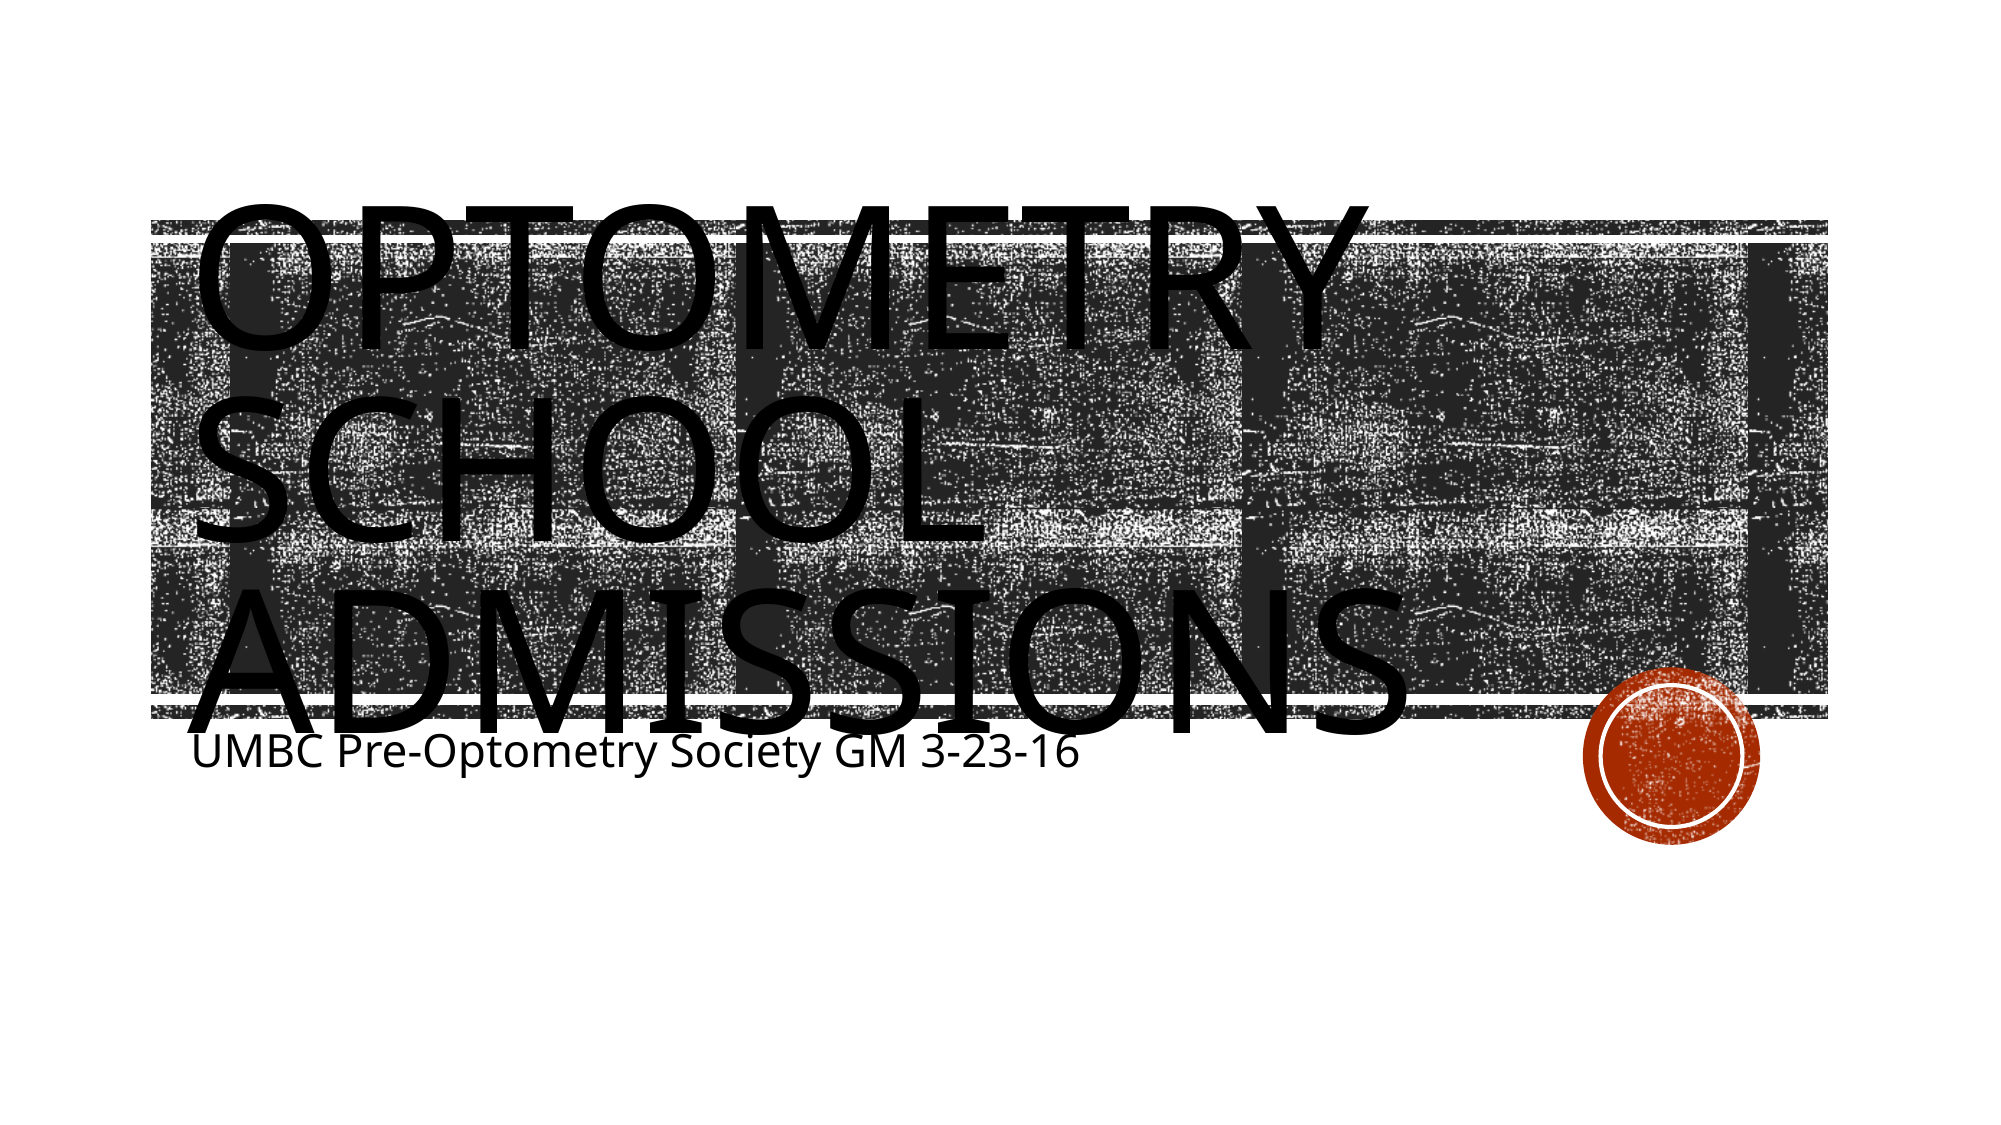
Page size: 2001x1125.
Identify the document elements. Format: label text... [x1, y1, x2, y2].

subtitle UMBC Pre-Optometry Society GM 3-23-16 [175, 720, 1470, 896]
title Optometry school Admissions [172, 234, 1808, 733]
